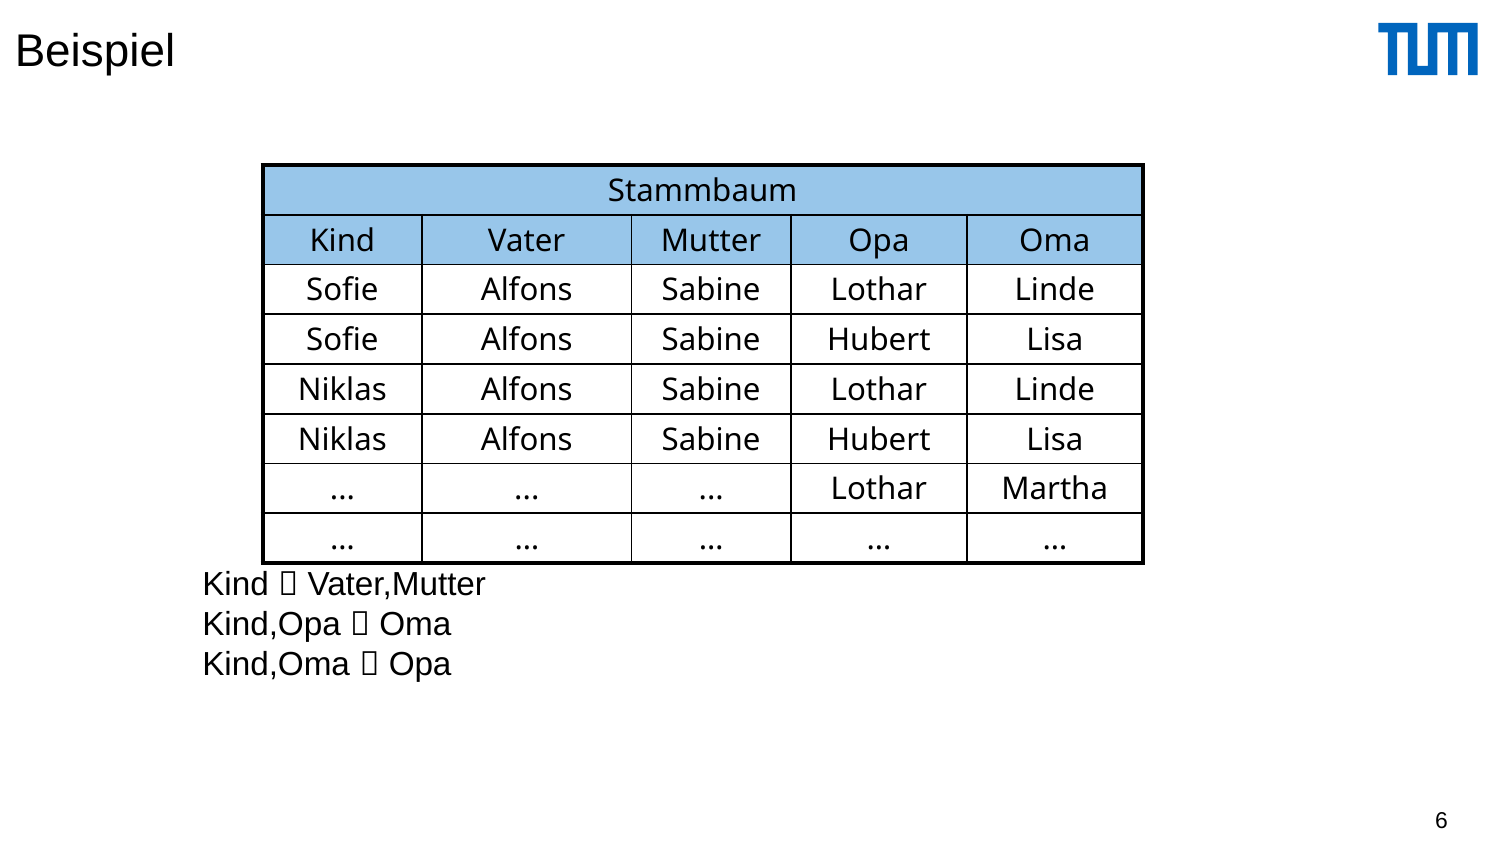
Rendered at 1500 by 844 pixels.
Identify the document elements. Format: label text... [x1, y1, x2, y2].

table_cell Alfons [423, 415, 631, 463]
table_cell Alfons [423, 315, 631, 363]
table_cell Sabine [632, 415, 790, 463]
title Beispiel [0, 0, 1500, 141]
table_cell Sofie [265, 265, 421, 313]
table_cell … [265, 514, 421, 561]
table_cell Hubert [792, 415, 966, 463]
table_cell Lisa [968, 415, 1141, 463]
table_cell Alfons [423, 265, 631, 313]
table_header Stammbaum [265, 167, 1141, 214]
table_cell Alfons [423, 365, 631, 413]
table_cell Lothar [792, 464, 966, 512]
table_cell Opa [792, 216, 966, 264]
table_cell Hubert [792, 315, 966, 363]
table_cell Niklas [265, 365, 421, 413]
table_cell … [632, 514, 790, 561]
table_cell Niklas [265, 415, 421, 463]
table_cell Martha [968, 464, 1141, 512]
table_cell Linde [968, 365, 1141, 413]
table_cell Lothar [792, 365, 966, 413]
table_cell Oma [968, 216, 1141, 264]
table_cell ... [265, 464, 421, 512]
list Kind  Vater,Mutter Kind,Opa  Oma Kind,Oma  Opa [187, 554, 1313, 844]
table_cell Sabine [632, 315, 790, 363]
table_cell Sofie [265, 315, 421, 363]
table_cell Sabine [632, 365, 790, 413]
table_cell ... [632, 464, 790, 512]
table_cell Lothar [792, 265, 966, 313]
table_cell Vater [423, 216, 631, 264]
table_cell Sabine [632, 265, 790, 313]
table_cell Mutter [632, 216, 790, 264]
table_cell Linde [968, 265, 1141, 313]
slide_number 6 [1111, 796, 1448, 842]
table_cell … [792, 514, 966, 561]
table_cell Kind [265, 216, 421, 264]
table_cell … [968, 514, 1141, 561]
table_cell Lisa [968, 315, 1141, 363]
table_cell ... [423, 464, 631, 512]
table_cell … [423, 514, 631, 561]
